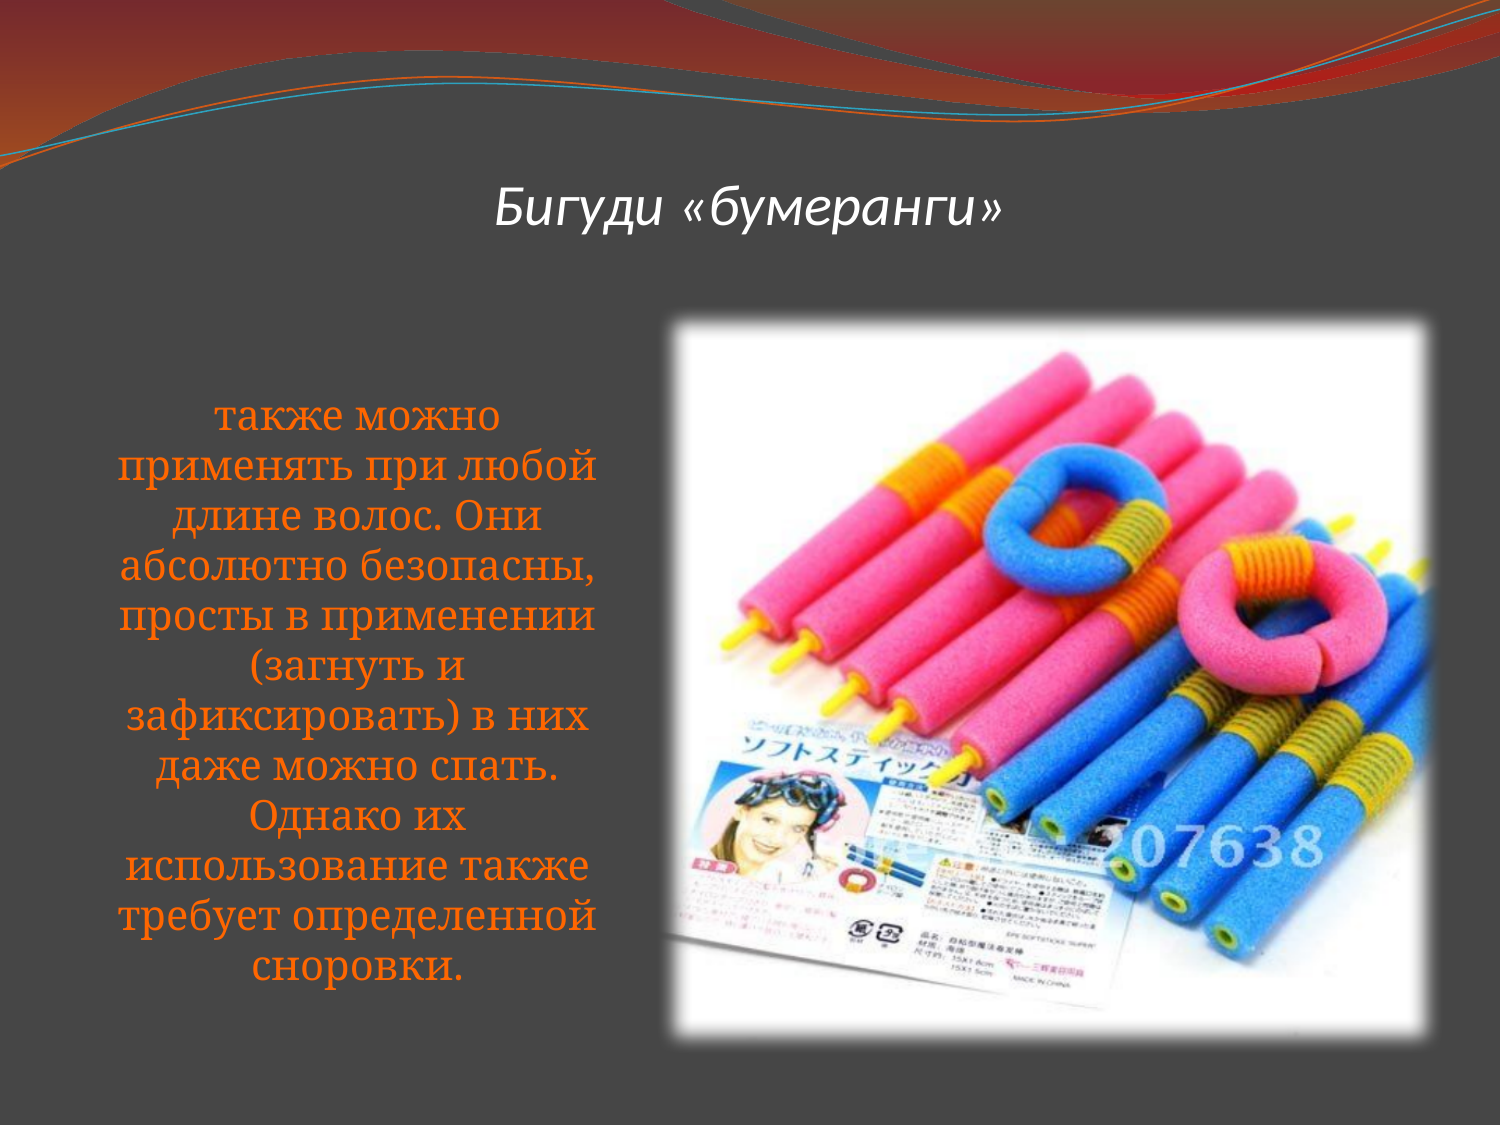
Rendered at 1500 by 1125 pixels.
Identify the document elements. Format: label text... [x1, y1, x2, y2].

title Бигуди «бумеранги» [0, 46, 1500, 238]
list также можно применять при любой длине волос. Они абсолютно безопасны, просты в применении (загнуть и зафиксировать) в них даже можно спать. Однако их использование также требует определенной сноровки. [93, 381, 622, 1125]
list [655, 304, 1444, 1055]
